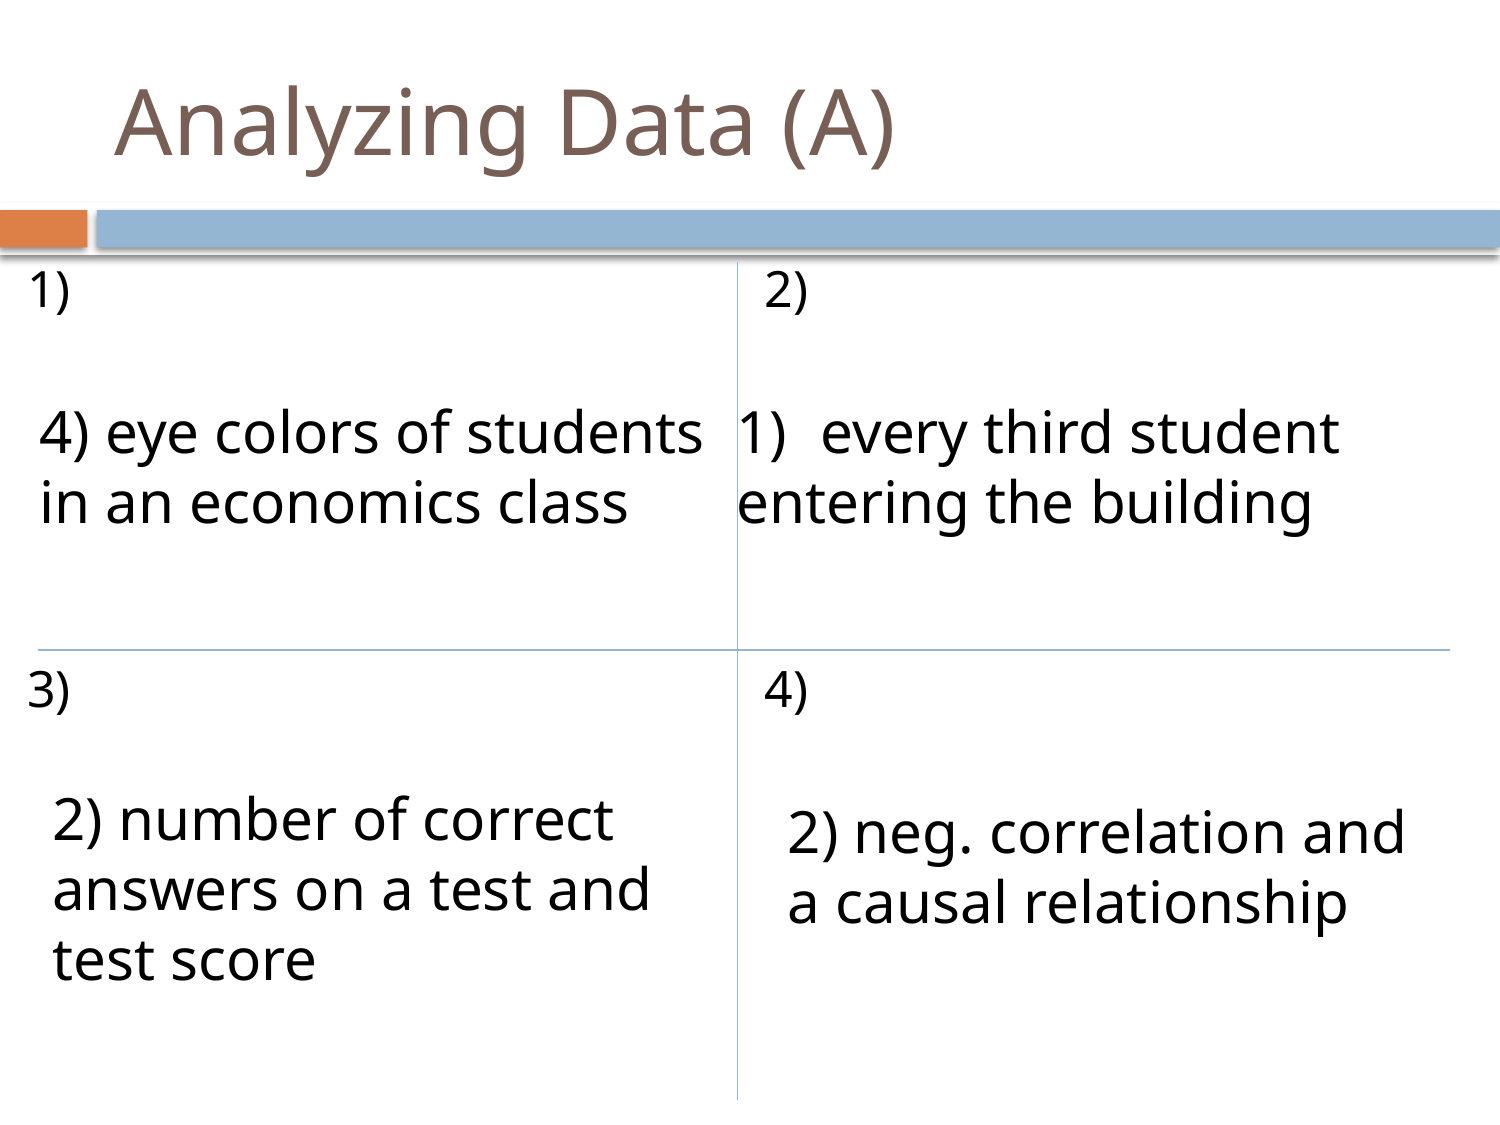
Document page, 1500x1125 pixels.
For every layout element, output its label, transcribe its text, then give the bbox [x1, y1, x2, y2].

text_box 2) number of correct answers on a test and test score [37, 774, 725, 1000]
text_box 4) [749, 661, 825, 680]
text_box 2) neg. correlation and a causal relationship [773, 787, 1437, 943]
title Analyzing Data (A) [99, 37, 1438, 200]
text_box 4) [749, 692, 825, 725]
text_box 1) [12, 249, 88, 325]
text_box 4) eye colors of students in an economics class [24, 387, 721, 543]
text_box every third student entering the building [721, 387, 1498, 543]
text_box 2) [749, 249, 825, 325]
text_box 3) [12, 649, 88, 725]
